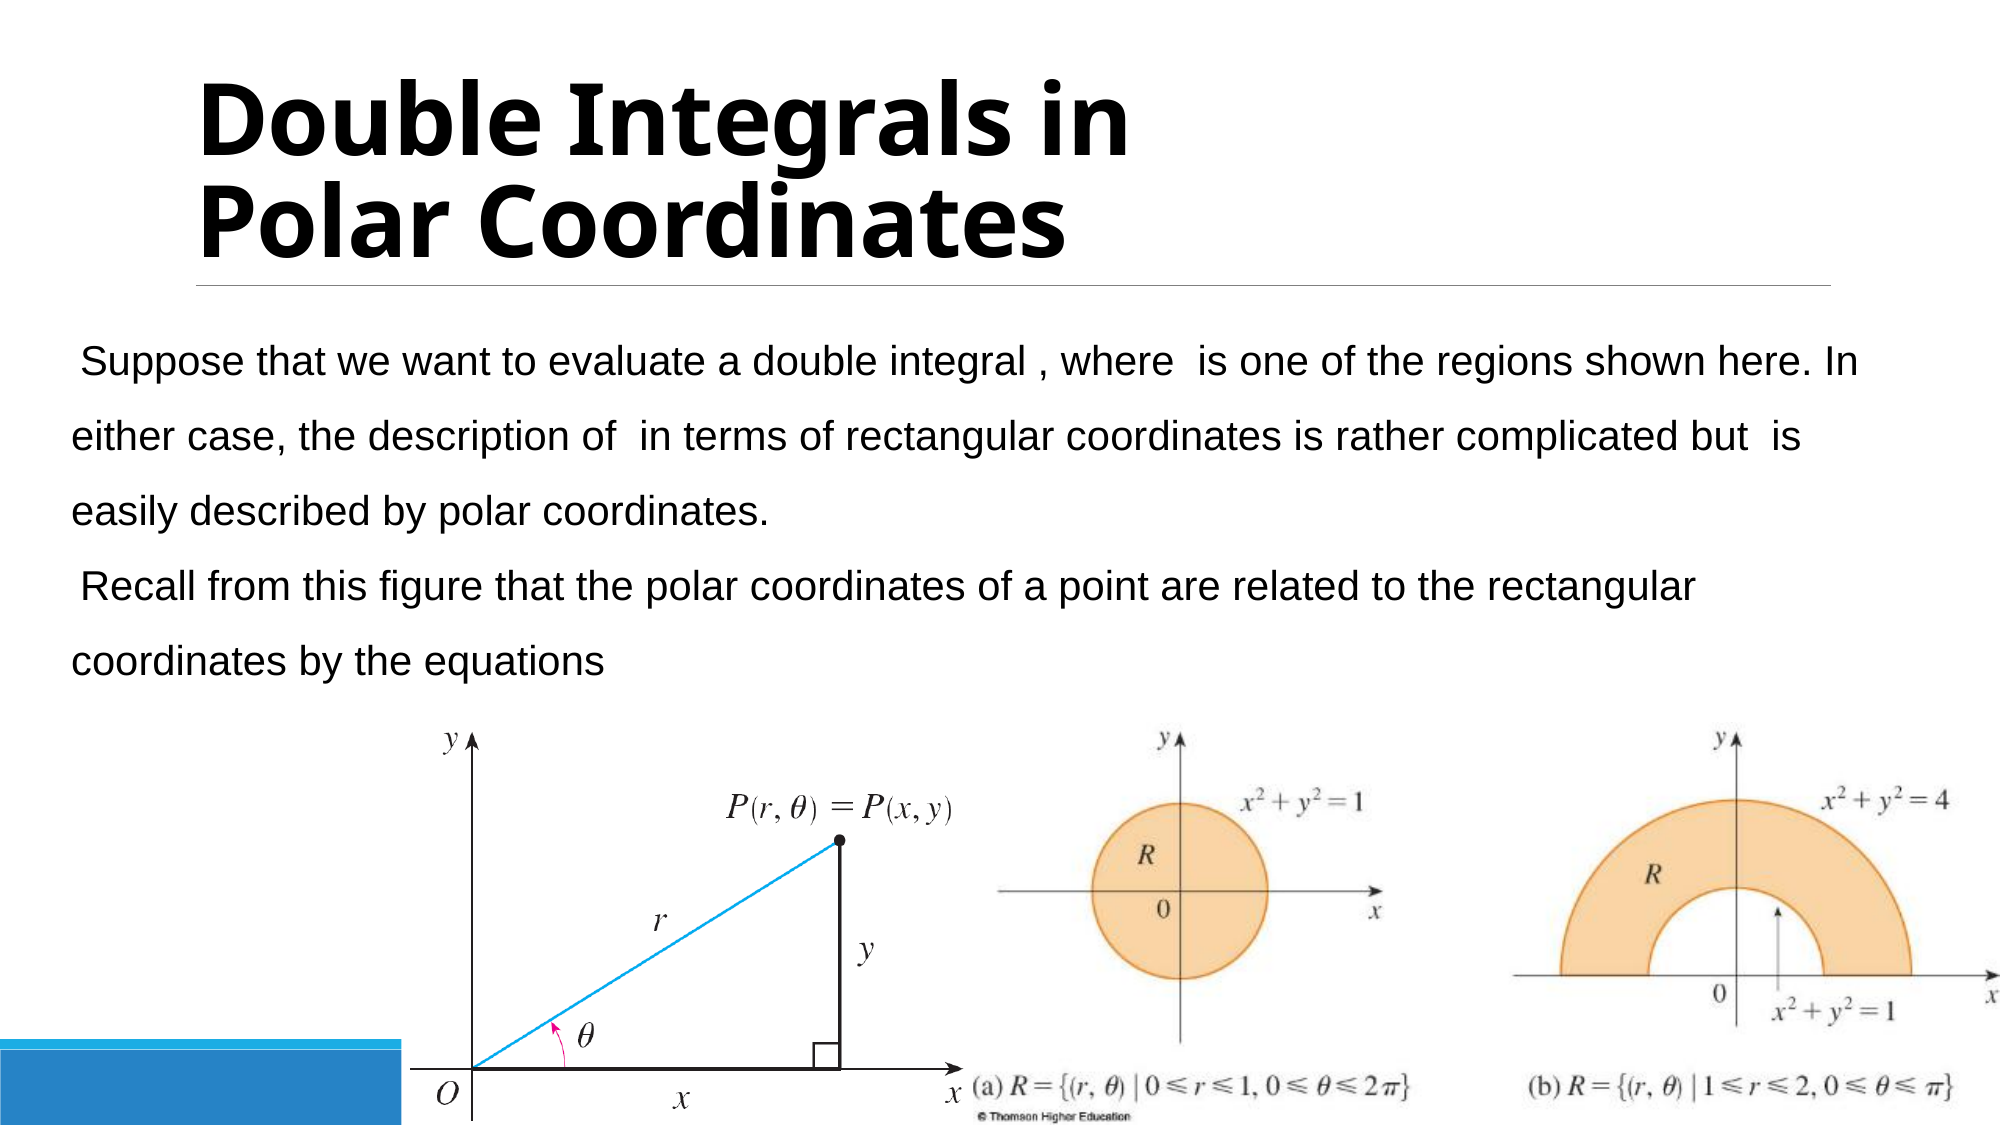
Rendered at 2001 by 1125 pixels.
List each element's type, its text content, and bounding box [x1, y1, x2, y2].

title Double Integrals in Polar Coordinates [180, 47, 1830, 285]
picture [401, 719, 2000, 1125]
